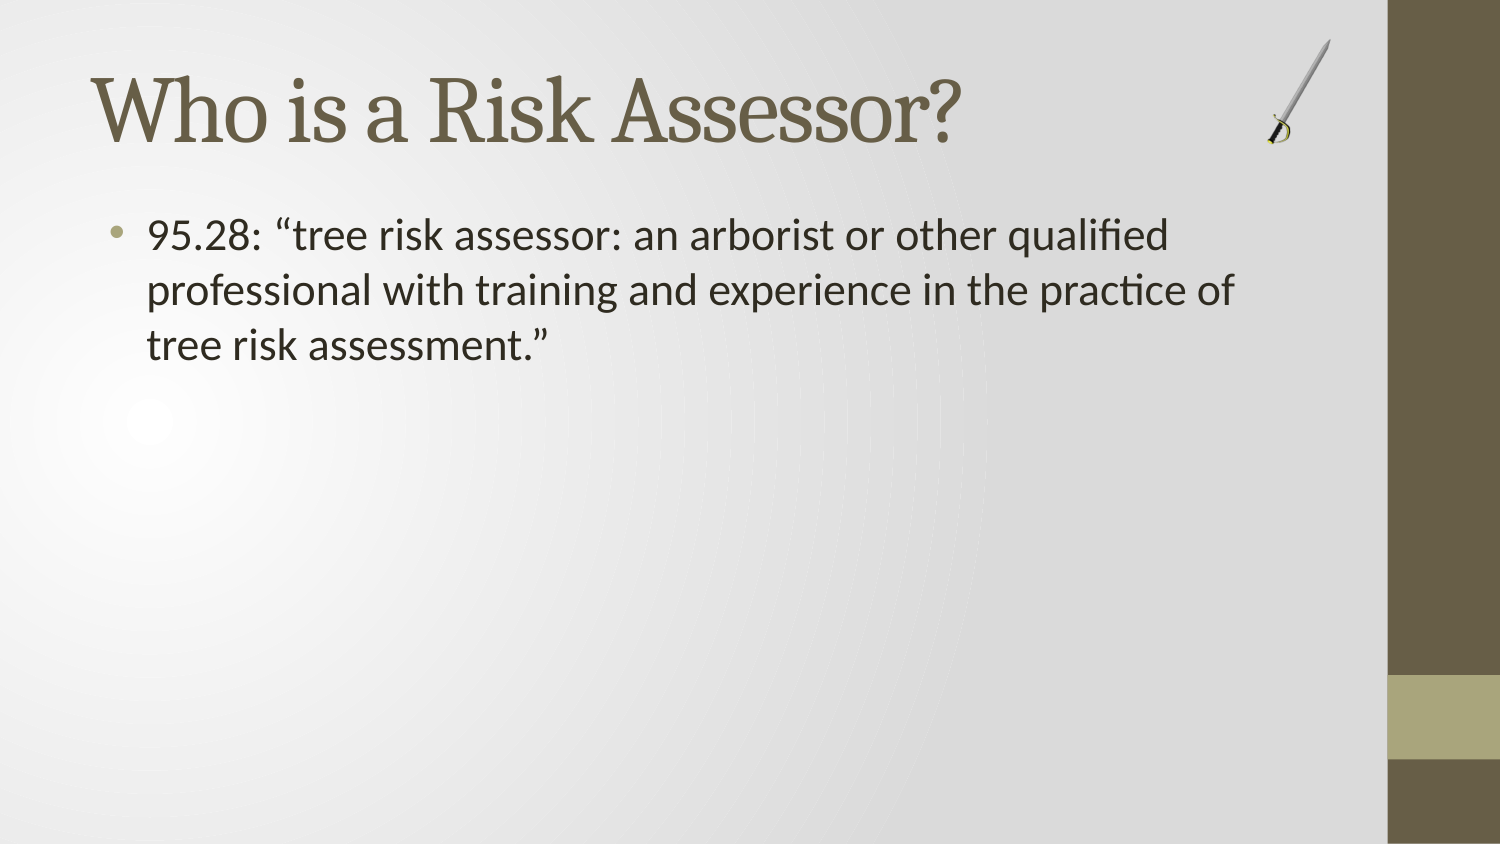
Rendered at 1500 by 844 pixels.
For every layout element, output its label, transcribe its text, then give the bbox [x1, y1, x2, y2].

title Who is a Risk Assessor? [75, 33, 1325, 175]
picture [1238, 35, 1355, 149]
list 95.28: “tree risk assessor: an arborist or other qualified professional with training and experience in the practice of tree risk assessment.” [75, 196, 1325, 788]
